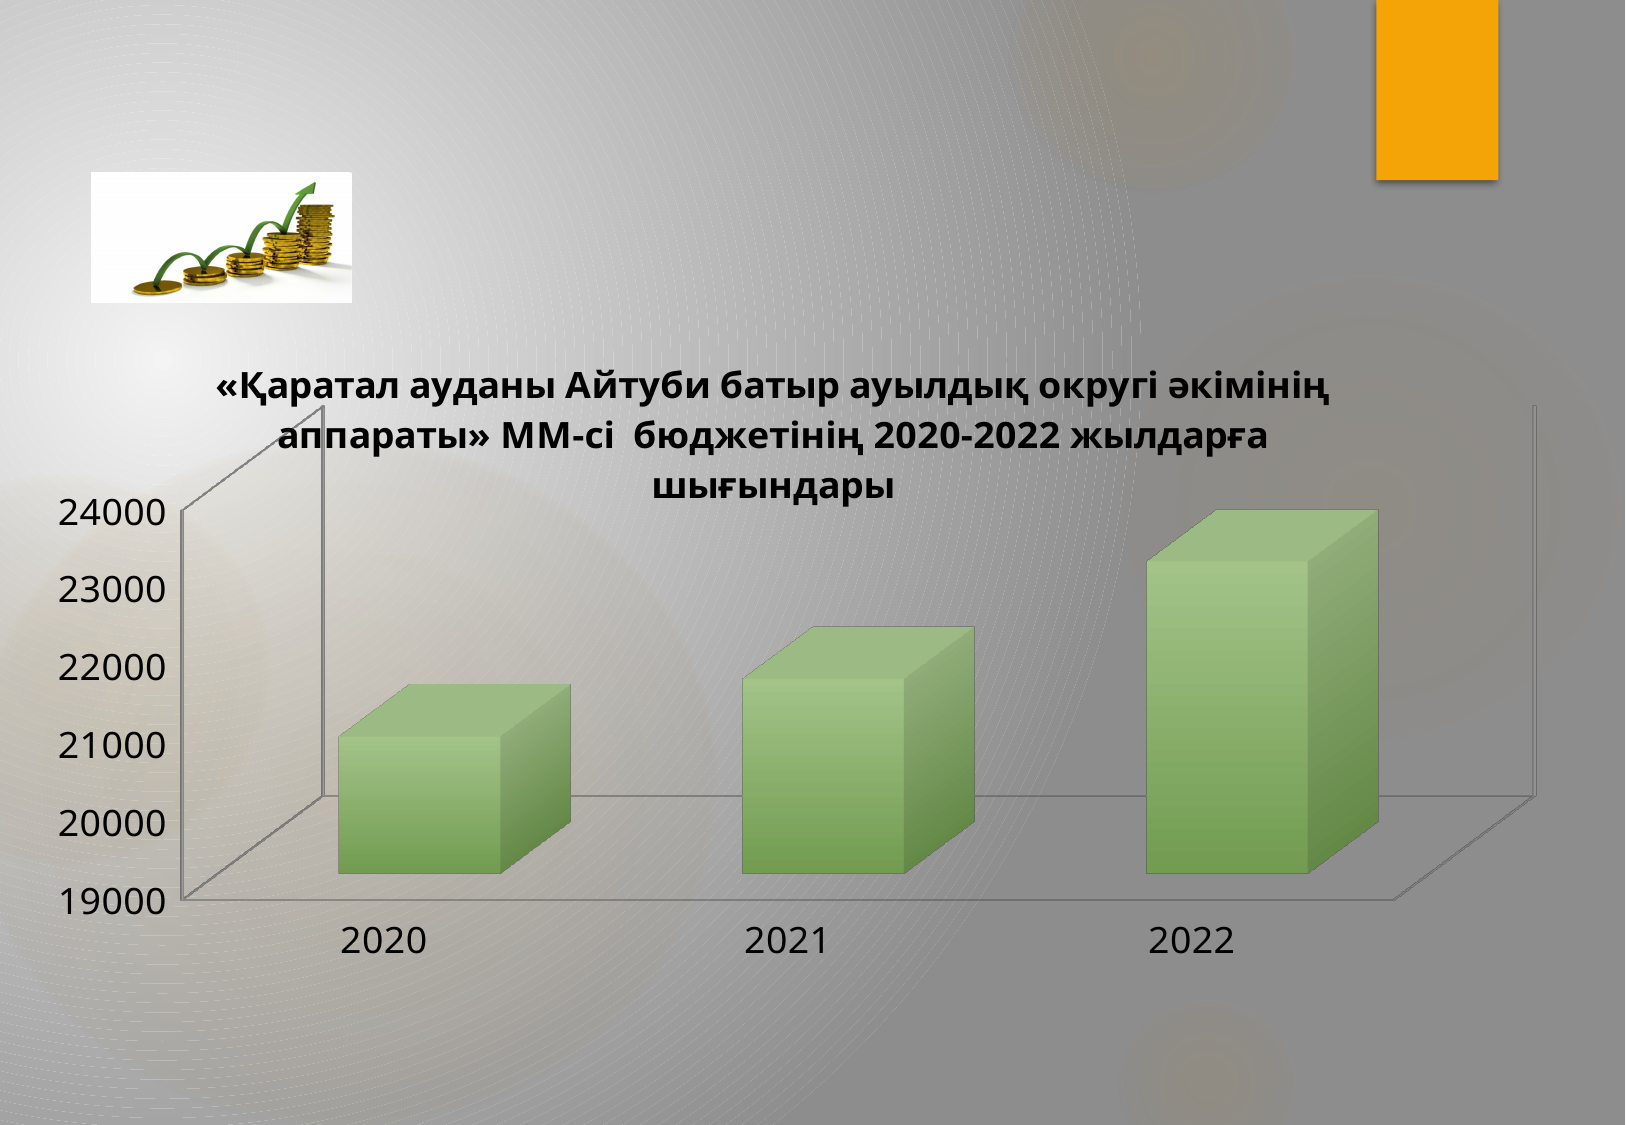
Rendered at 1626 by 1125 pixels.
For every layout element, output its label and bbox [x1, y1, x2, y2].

picture [91, 172, 352, 303]
chart [44, 337, 1582, 965]
